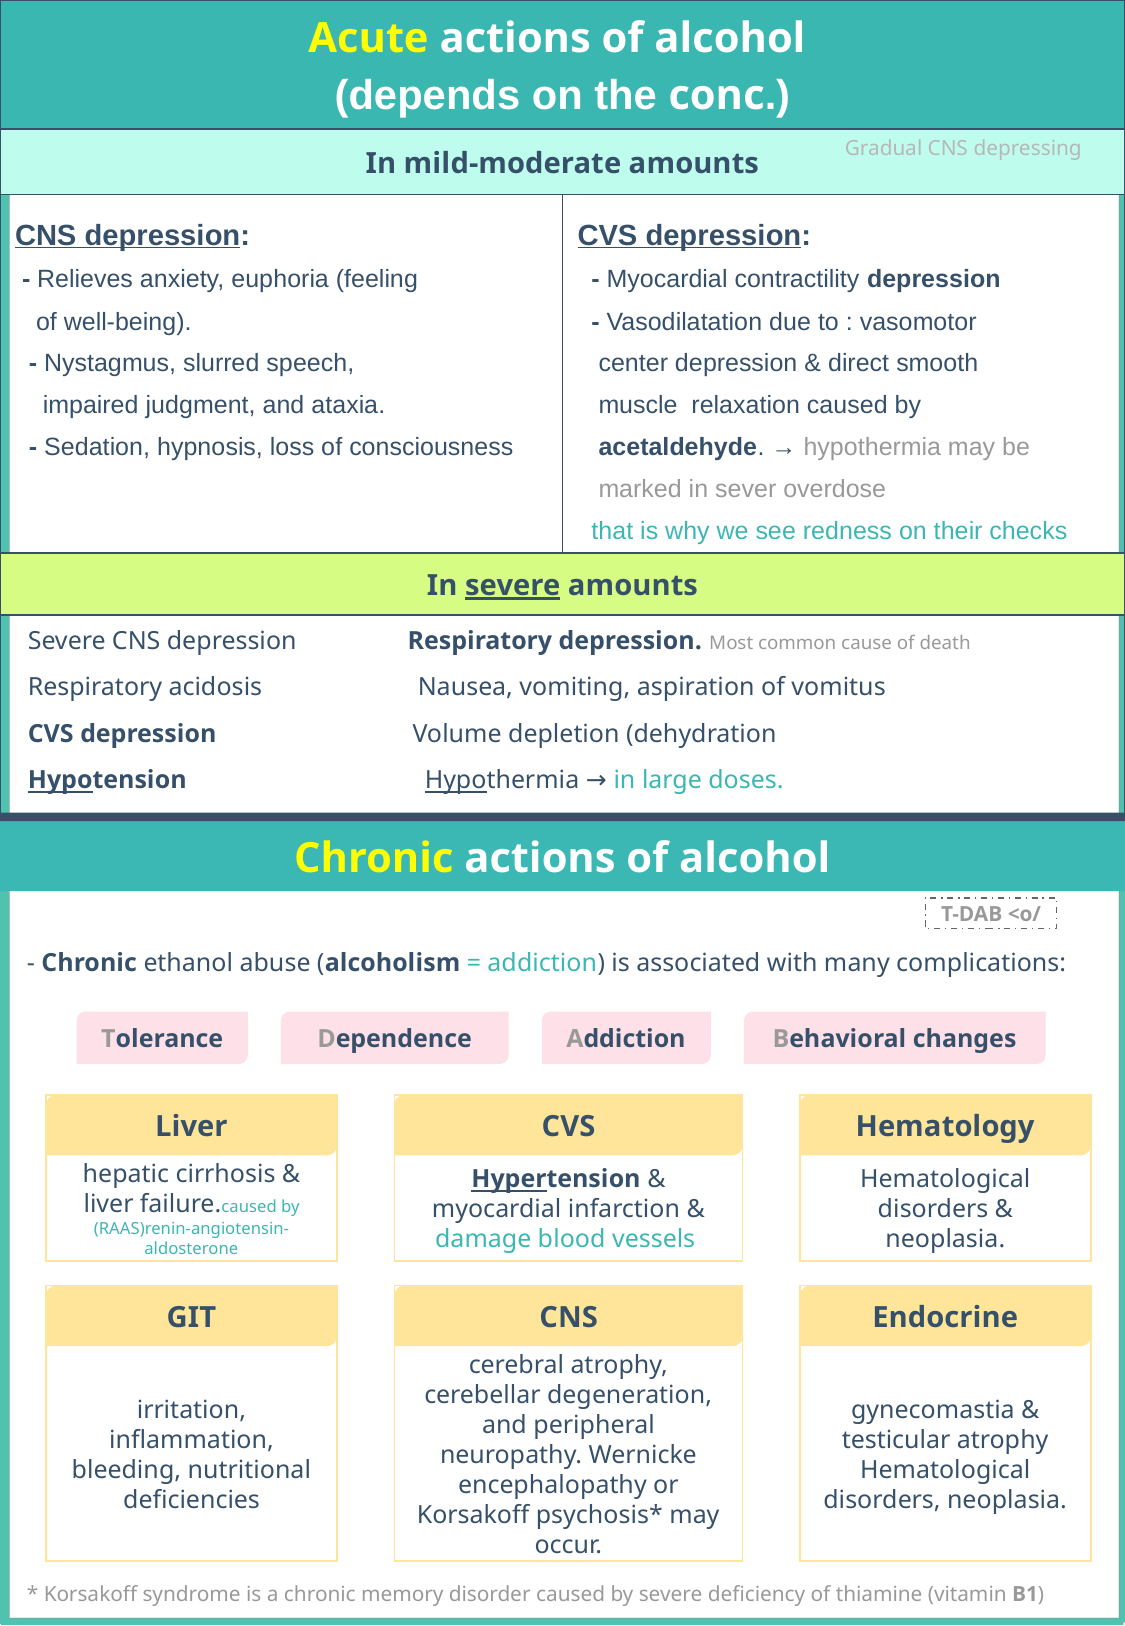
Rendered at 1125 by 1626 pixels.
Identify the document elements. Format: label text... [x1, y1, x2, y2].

table_cell Severe CNS depression Respiratory depression. Most common cause of death Respiratory acidosis Nausea, vomiting, aspiration of vomitus CVS depression Volume depletion (dehydration Hypotension Hypothermia → in large doses. Coma, death if it combined with sleeping pills → CNS depression. [1, 616, 1124, 812]
text_box - Chronic ethanol abuse (alcoholism = addiction) is associated with many complications: [11, 938, 1125, 985]
text_box Hematological disorders & neoplasia. [799, 1149, 1091, 1261]
text_box Tolerance [76, 1011, 248, 1065]
text_box hepatic cirrhosis & liver failure.caused by (RAAS)renin-angiotensin-aldosterone [46, 1150, 337, 1261]
text_box [0, 812, 1125, 822]
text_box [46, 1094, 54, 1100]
text_box Chronic actions of alcohol [0, 822, 1125, 892]
text_box cerebral atrophy, cerebellar degeneration, and peripheral neuropathy. Wernicke encephalopathy or Korsakoff psychosis* may occur. [394, 1340, 743, 1561]
picture [0, 892, 1125, 1625]
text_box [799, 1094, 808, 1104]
table_cell In severe amounts [1, 554, 1124, 614]
text_box Hypertension & myocardial infarction & damage blood vessels [394, 1094, 743, 1261]
text_box gynecomastia & testicular atrophy Hematological disorders, neoplasia. [799, 1340, 1091, 1561]
text_box GIT [46, 1285, 338, 1347]
table_cell In mild-moderate amounts [1, 130, 799, 194]
text_box Hematology [799, 1094, 1091, 1156]
text_box Liver [46, 1094, 338, 1156]
text_box Gradual CNS depressing [799, 94, 1125, 200]
table_cell CNS depression: - Relieves anxiety, euphoria (feeling of well-being). - Nystagmus, slurred speech, impaired judgment, and ataxia. - Sedation, hypnosis, loss of consciousness [1, 195, 562, 552]
text_box irritation, inflammation, bleeding, nutritional deficiencies [46, 1341, 337, 1561]
table_cell CVS depression: - Myocardial contractility depression - Vasodilatation due to : vasomotor center depression & direct smooth muscle relaxation caused by acetaldehyde. → hypothermia may be marked in sever overdose that is why we see redness on their checks [563, 195, 1124, 552]
text_box Behavioral changes [743, 1011, 1046, 1065]
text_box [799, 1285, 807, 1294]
text_box Addiction [541, 1011, 711, 1065]
text_box Endocrine [799, 1285, 1091, 1347]
text_box T-DAB <o/ [925, 897, 1057, 929]
text_box Dependence [280, 1011, 509, 1065]
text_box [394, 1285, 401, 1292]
text_box * Korsakoff syndrome is a chronic memory disorder caused by severe deficiency of thiamine (vitamin B1) [11, 1572, 1114, 1609]
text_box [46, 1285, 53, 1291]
text_box CNS [394, 1285, 743, 1347]
table_header Acute actions of alcohol (depends on the conc.) [1, 1, 1124, 128]
